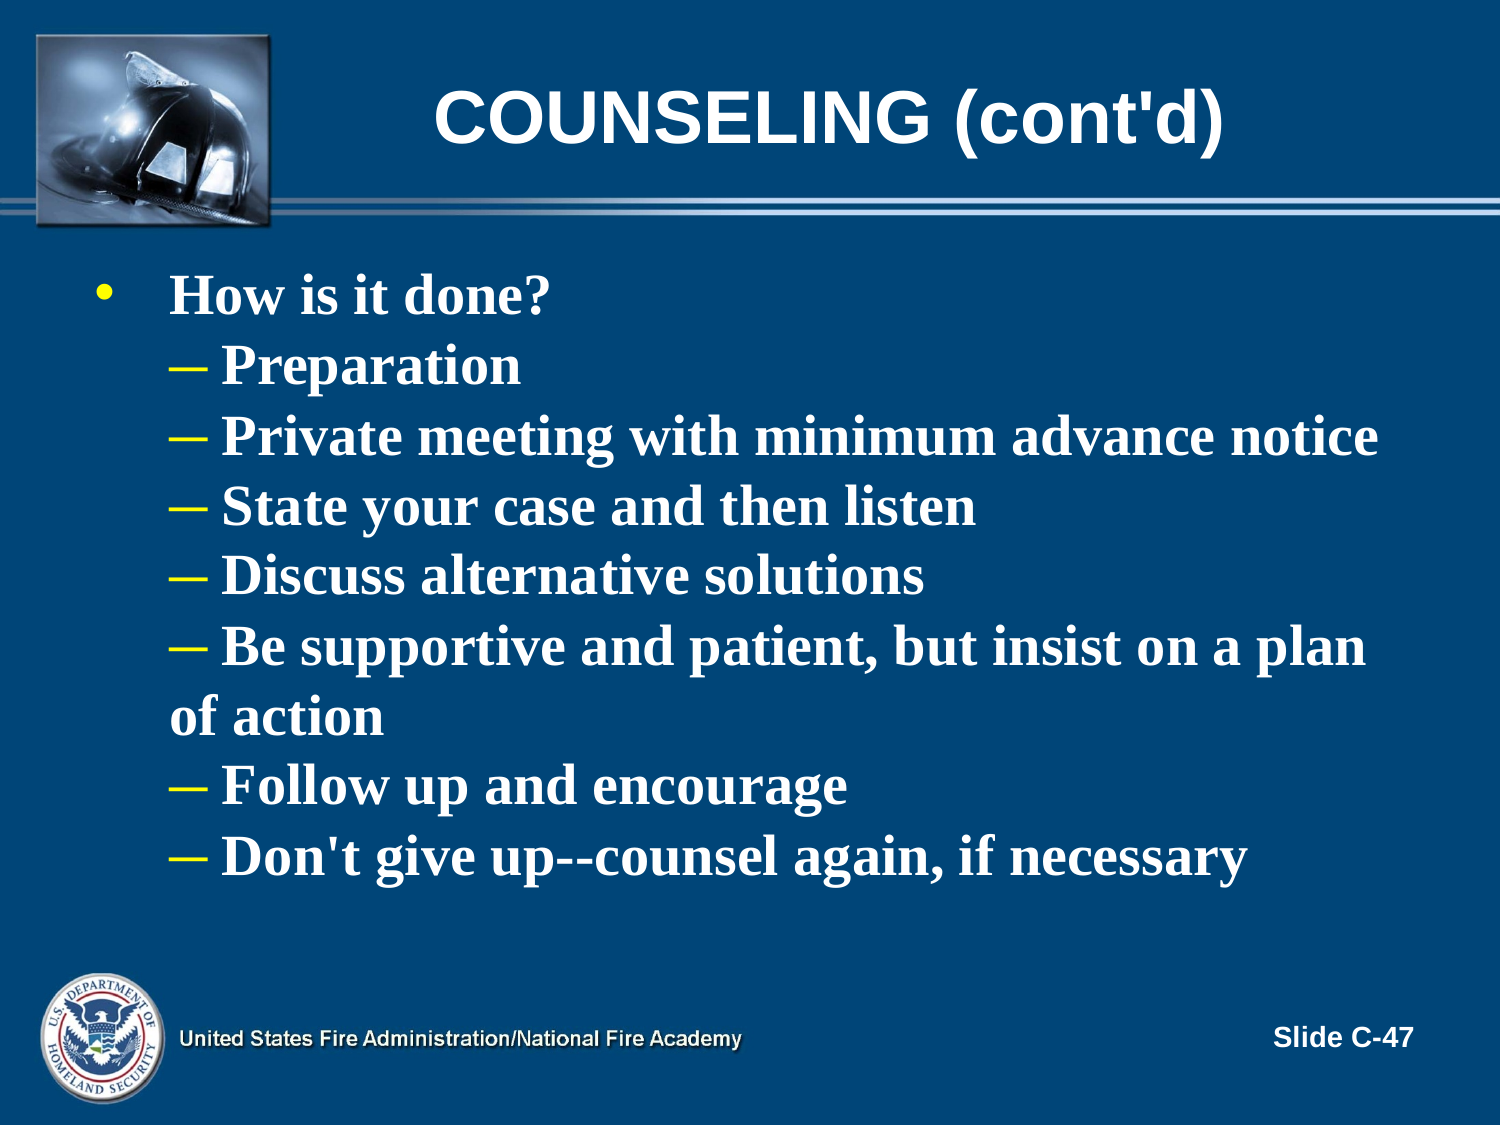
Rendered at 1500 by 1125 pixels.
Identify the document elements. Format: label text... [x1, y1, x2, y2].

slide_number Slide C-47 [1116, 1010, 1430, 1087]
picture [0, 0, 1500, 1125]
list How is it done? Preparation Private meeting with minimum advance notice State your case and then listen Discuss alternative solutions Be supportive and patient, but insist on a plan of action Follow up and encourage Don't give up--counsel again, if necessary [79, 248, 1430, 925]
title Counseling (cont'd) [266, 20, 1393, 209]
